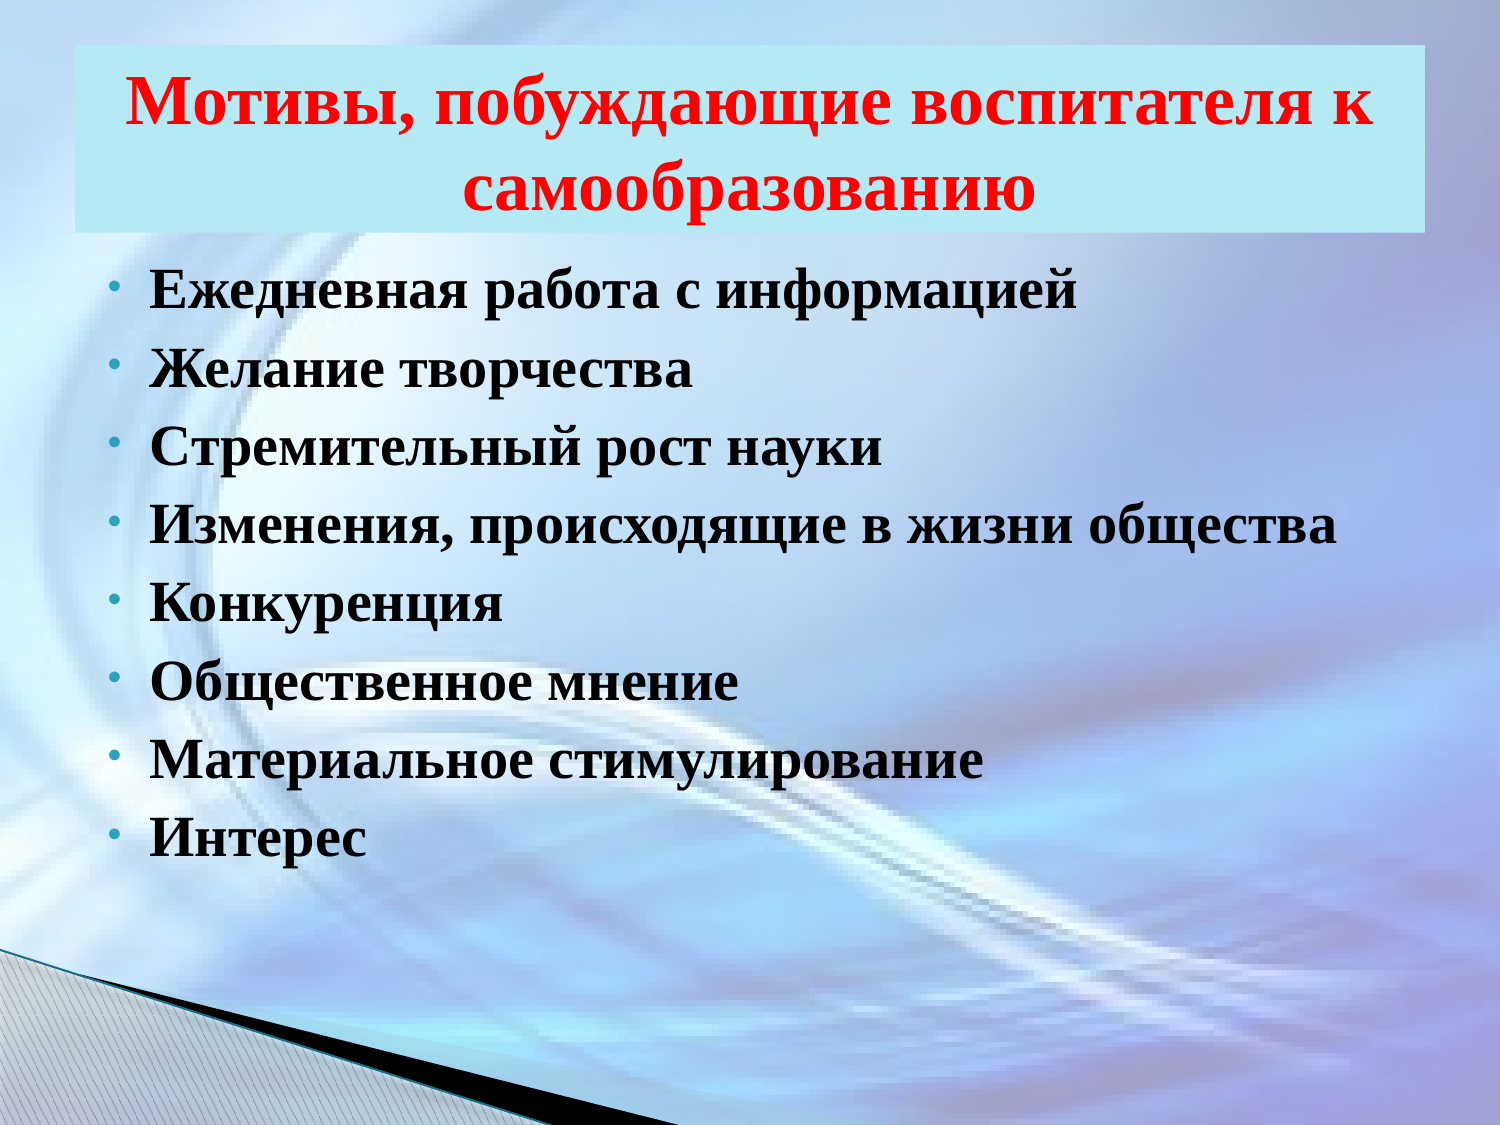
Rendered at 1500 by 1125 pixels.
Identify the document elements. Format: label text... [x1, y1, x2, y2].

title Мотивы, побуждающие воспитателя к самообразованию [75, 45, 1425, 233]
list Ежедневная работа с информацией Желание творчества Стремительный рост науки Изменения, происходящие в жизни общества Конкуренция Общественное мнение Материальное стимулирование Интерес [75, 243, 1425, 986]
